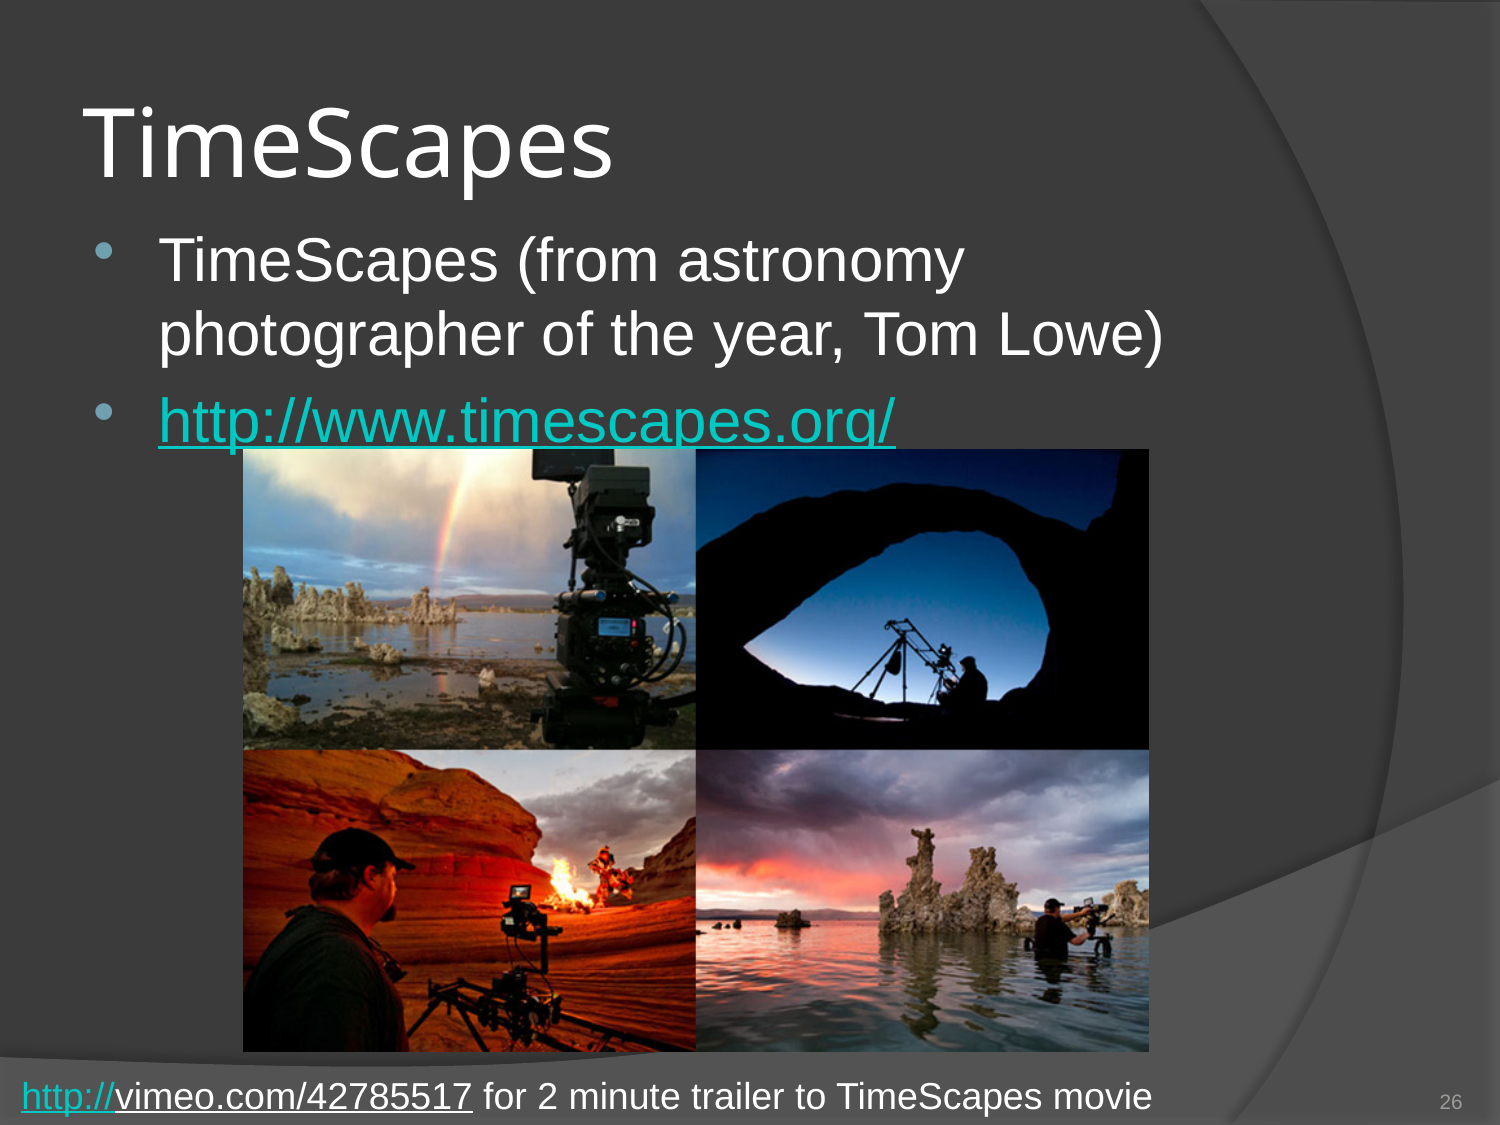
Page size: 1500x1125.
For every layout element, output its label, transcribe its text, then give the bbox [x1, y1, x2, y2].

slide_number 26 [1337, 1053, 1463, 1114]
text_box http://vimeo.com/42785517 for 2 minute trailer to TimeScapes movie [6, 1064, 1169, 1125]
list TimeScapes (from astronomy photographer of the year, Tom Lowe) http://www.timescapes.org/ [75, 212, 1300, 463]
picture [243, 449, 1150, 1052]
title TimeScapes [75, 45, 1300, 212]
